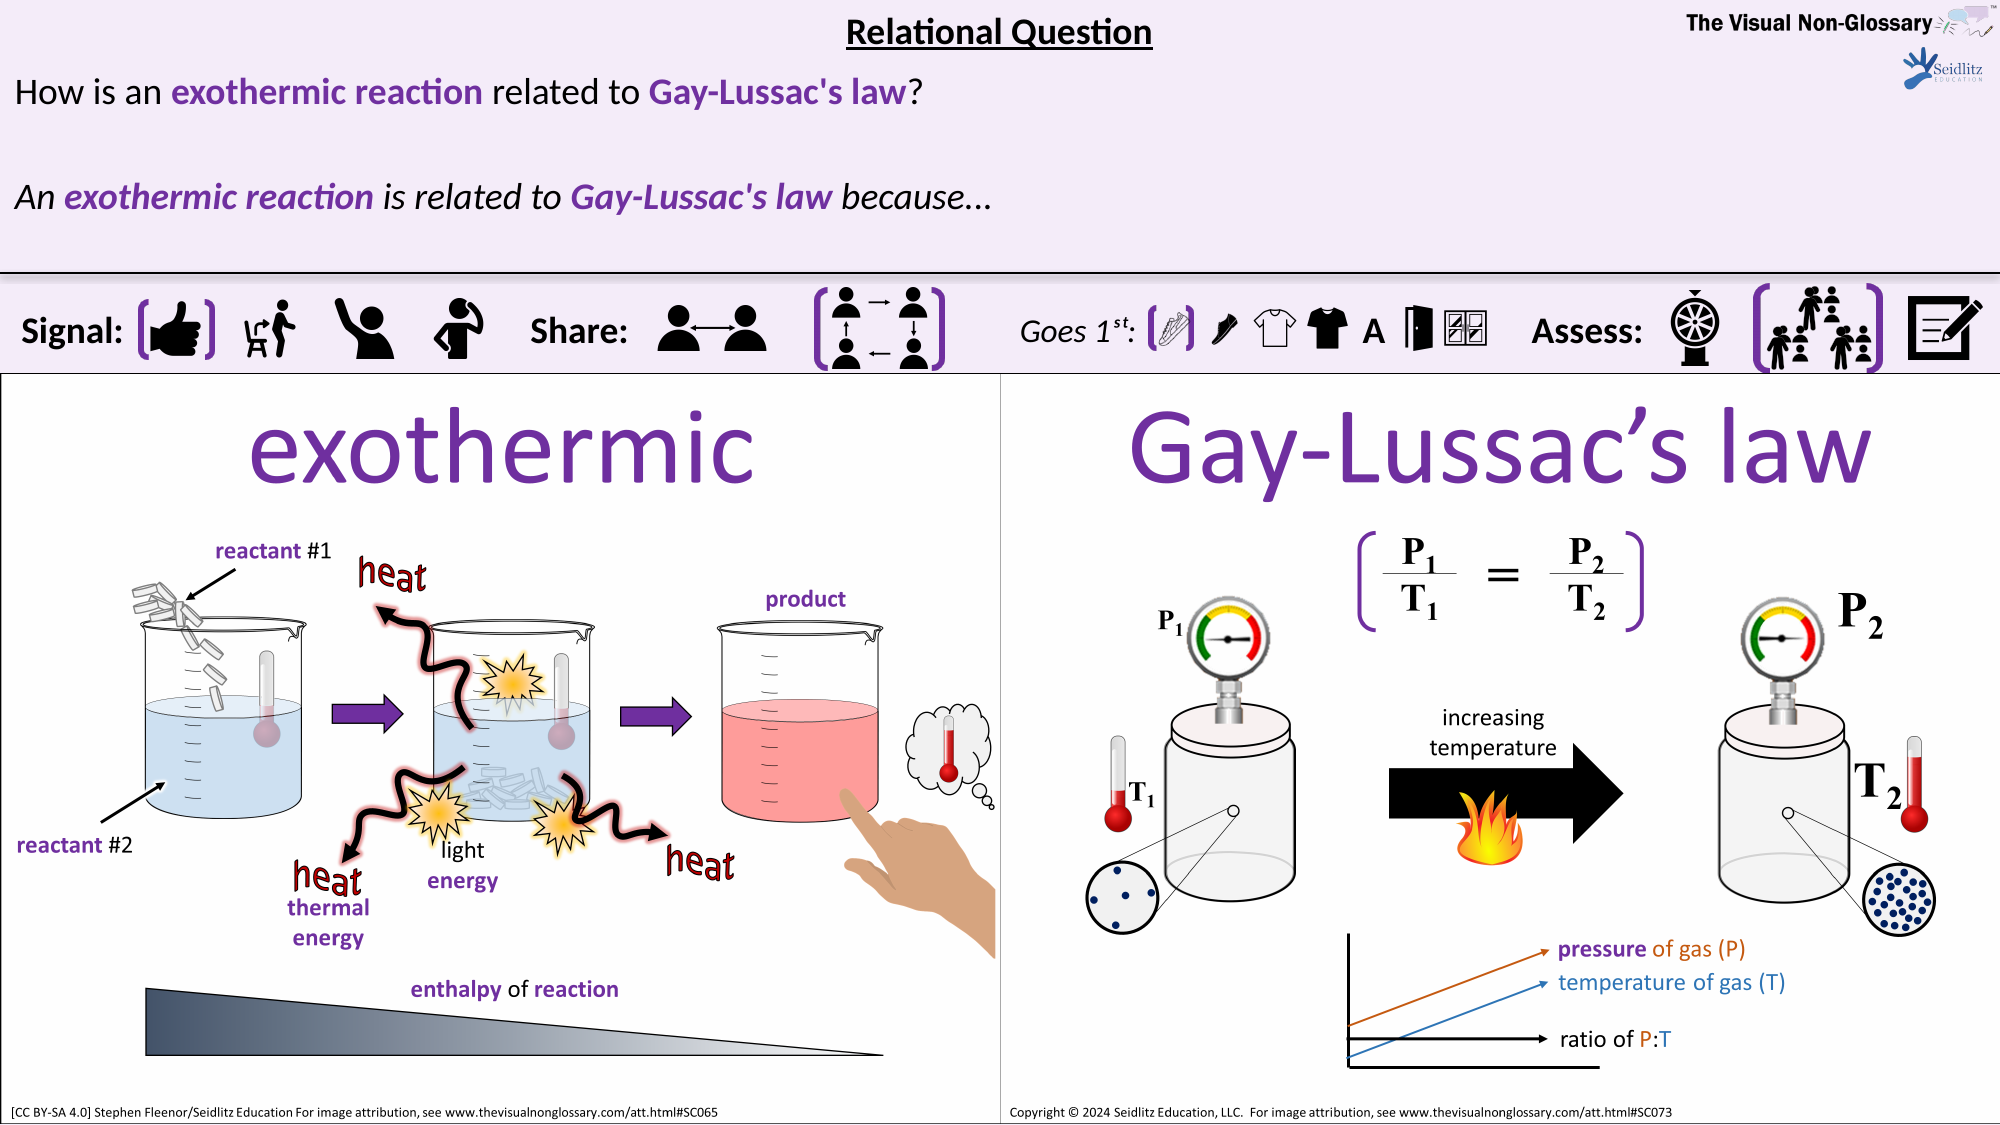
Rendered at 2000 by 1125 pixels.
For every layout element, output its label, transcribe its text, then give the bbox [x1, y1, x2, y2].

text_box A [1347, 298, 1401, 359]
picture [137, 298, 215, 361]
picture [1396, 305, 1489, 352]
picture [239, 298, 301, 359]
picture [814, 287, 946, 371]
picture [1672, 0, 2000, 40]
text_box An exothermic reaction is related to Gay-Lussac's law because... [0, 164, 2000, 270]
picture [656, 305, 769, 352]
text_box Goes 1ˢᵗ: [1005, 301, 1152, 357]
picture [0, 283, 2000, 1124]
picture [1304, 305, 1351, 352]
text_box Share: [515, 298, 644, 359]
text_box Signal: [6, 298, 138, 359]
text_box Assess: [1516, 298, 1652, 359]
picture [1907, 290, 1984, 367]
picture [1657, 290, 1733, 367]
picture [428, 298, 490, 359]
picture [1148, 305, 1195, 352]
picture [1898, 44, 1991, 97]
picture [334, 298, 395, 359]
text_box Relational Question [831, 0, 1169, 59]
text_box How is an exothermic reaction related to Gay-Lussac's law?​ [0, 59, 2000, 164]
picture [1202, 310, 1241, 349]
picture [1252, 305, 1298, 352]
